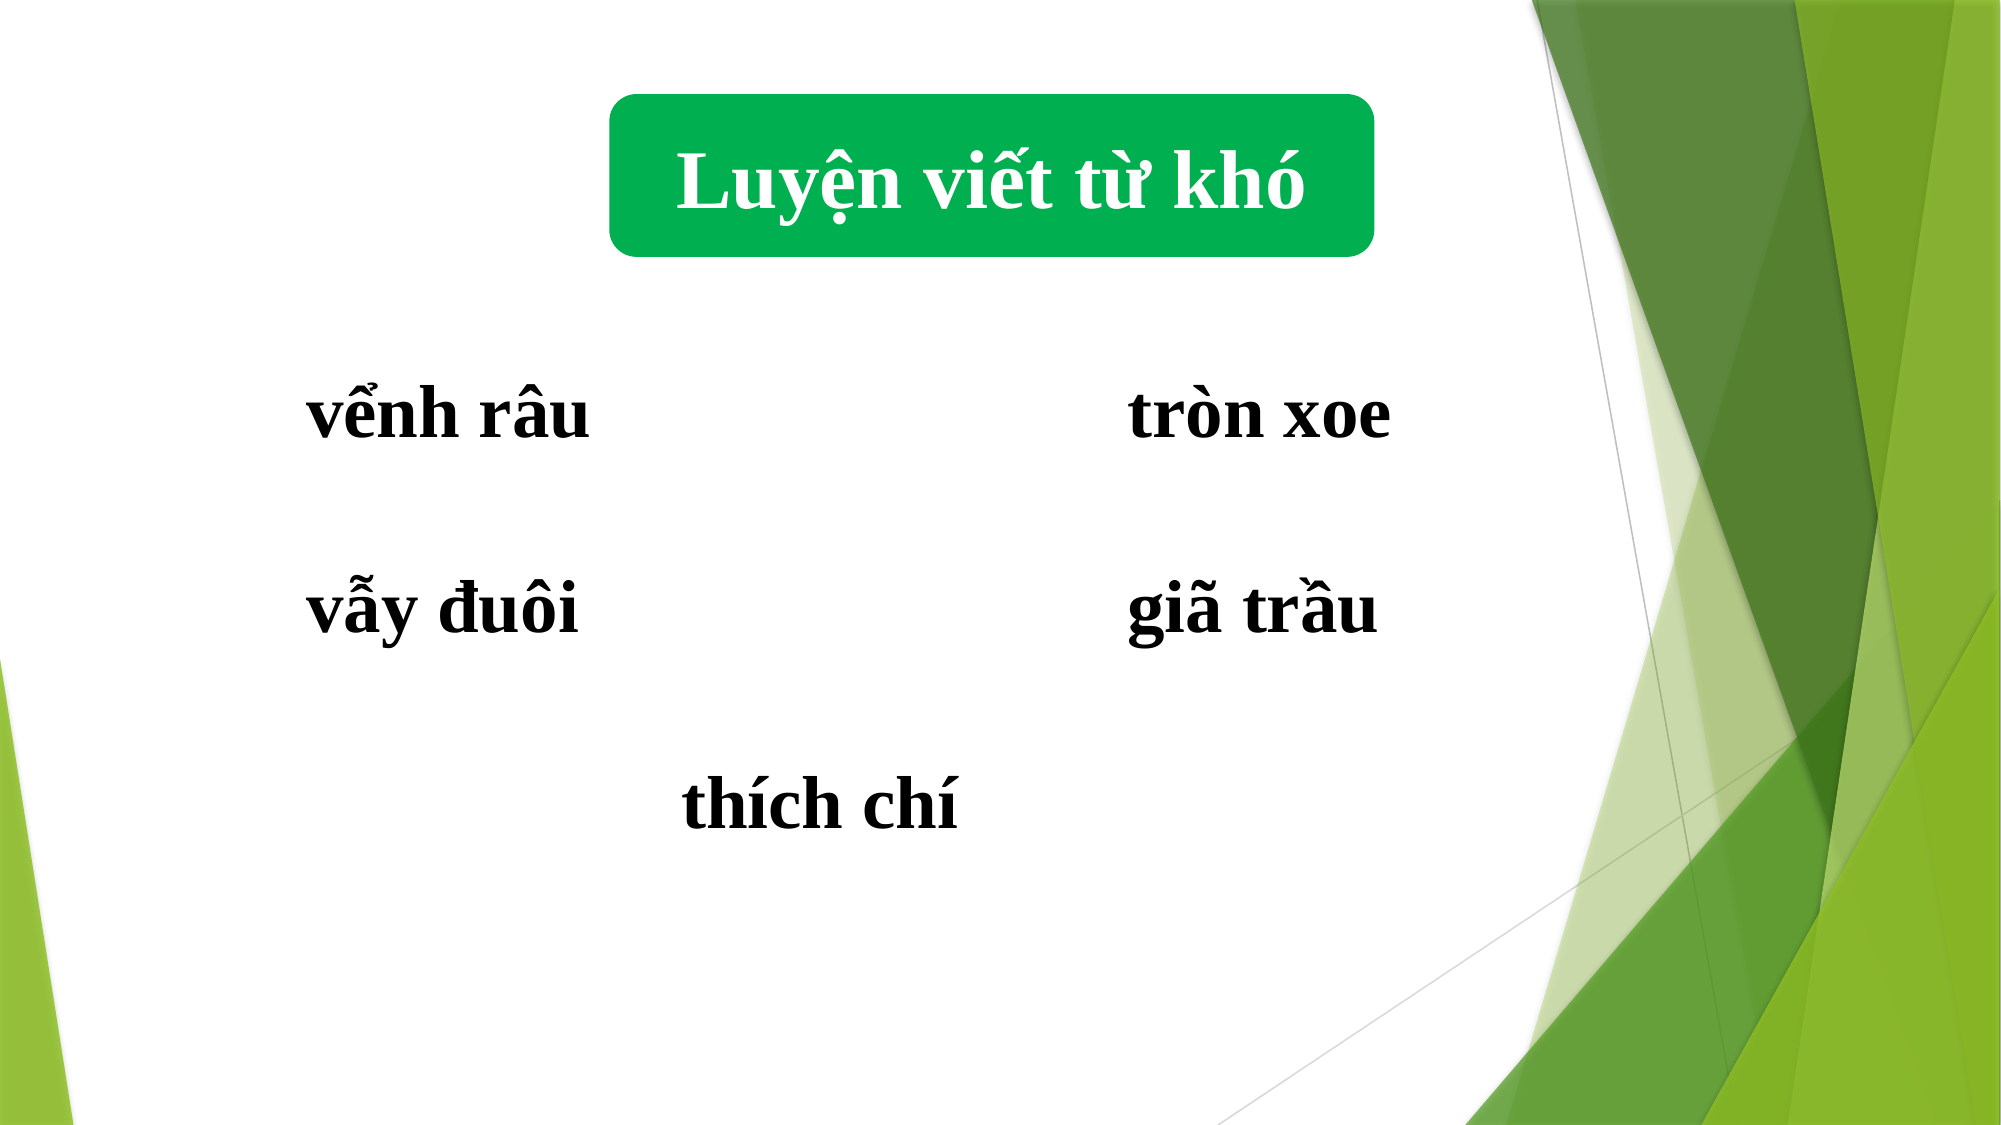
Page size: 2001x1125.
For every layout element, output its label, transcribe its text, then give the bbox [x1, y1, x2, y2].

text_box vẫy đuôi [291, 550, 650, 656]
text_box Luyện viết từ khó [609, 94, 1375, 257]
text_box vểnh râu [291, 354, 798, 460]
text_box thích chí [666, 746, 1244, 852]
text_box tròn xoe [1112, 354, 1471, 460]
text_box giã trầu [1112, 550, 1471, 656]
